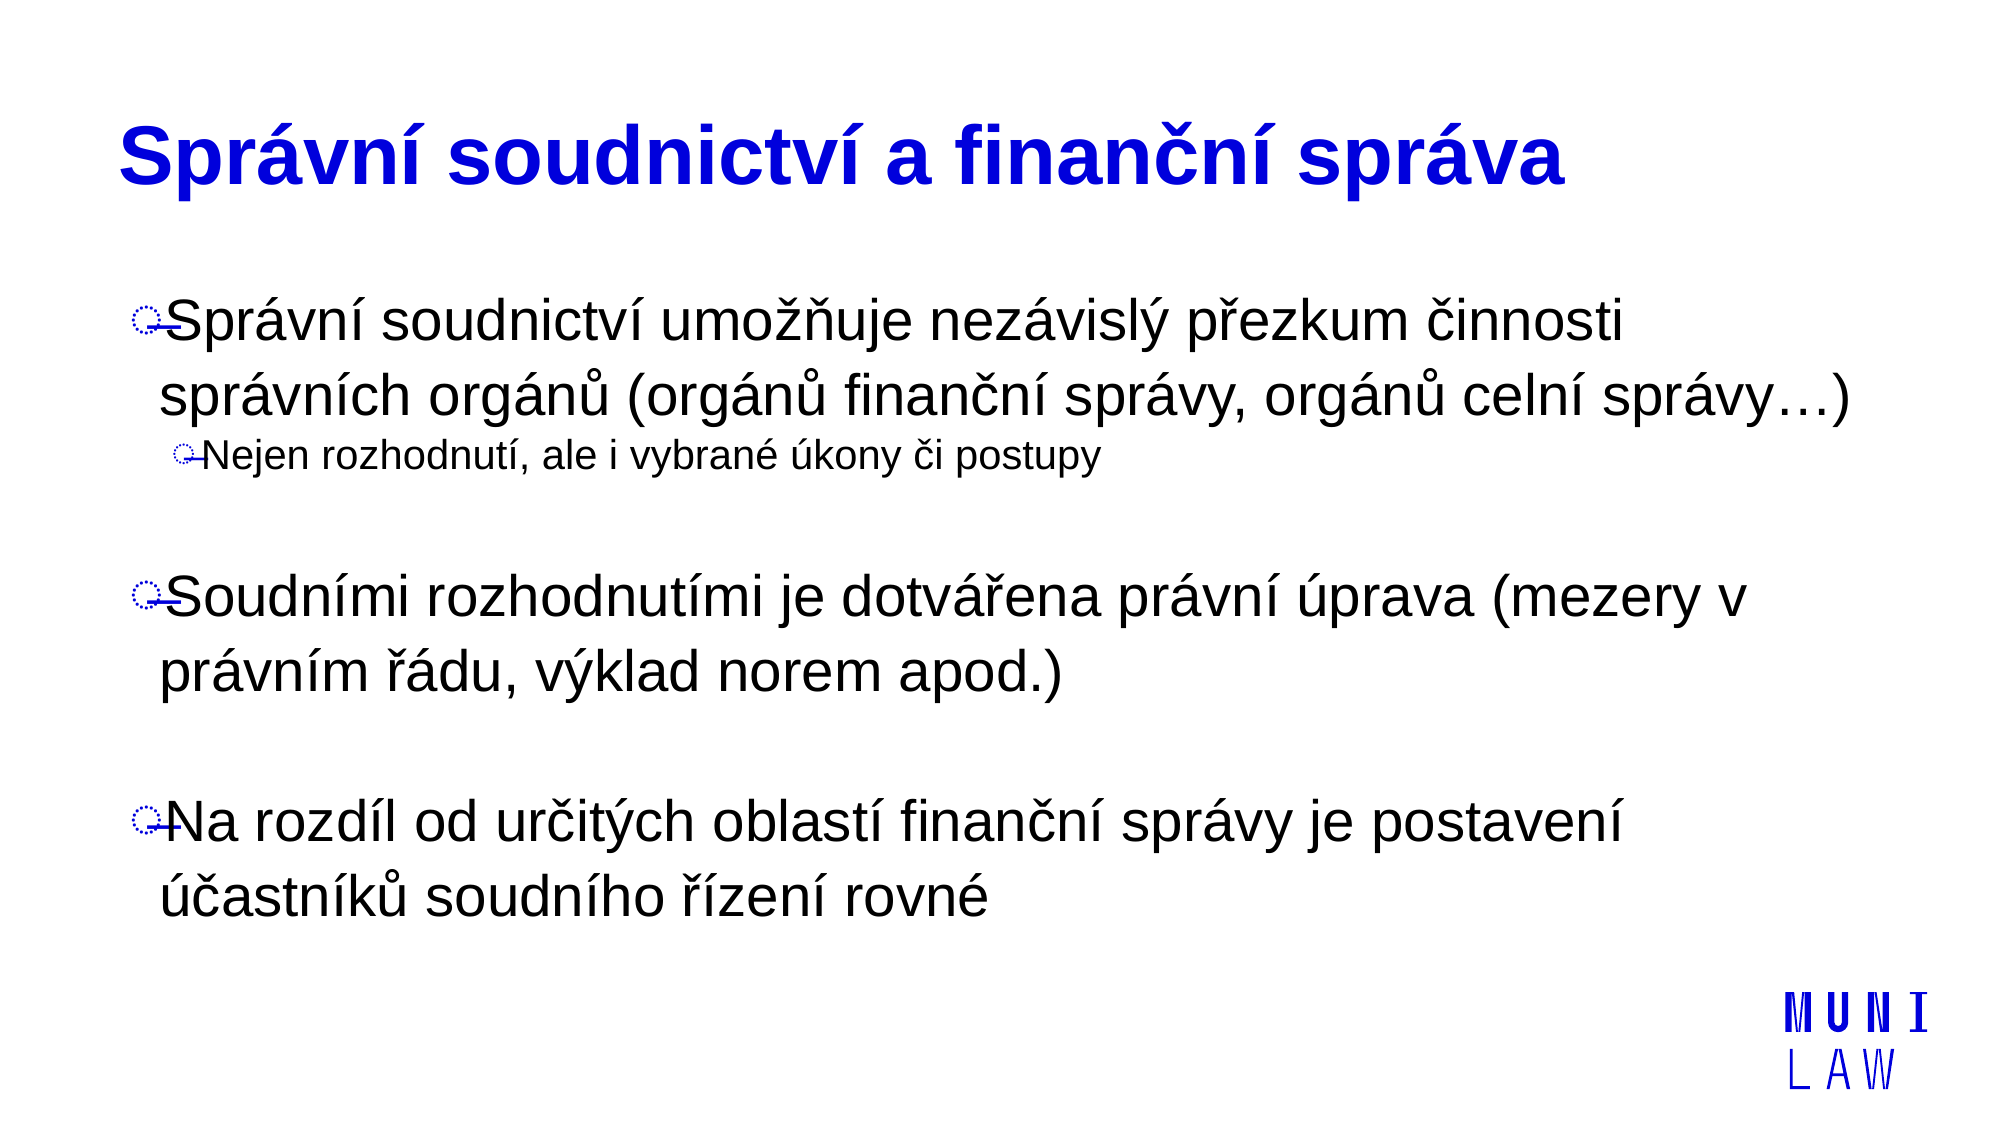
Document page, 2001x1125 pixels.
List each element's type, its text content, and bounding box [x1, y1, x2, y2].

list Správní soudnictví umožňuje nezávislý přezkum činnosti správních orgánů (orgánů finanční správy, orgánů celní správy…) Nejen rozhodnutí, ale i vybrané úkony či postupy Soudními rozhodnutími je dotvářena právní úprava (mezery v právním řádu, výklad norem apod.) Na rozdíl od určitých oblastí finanční správy je postavení účastníků soudního řízení rovné [118, 277, 1883, 957]
title Správní soudnictví a finanční správa [118, 118, 1883, 193]
